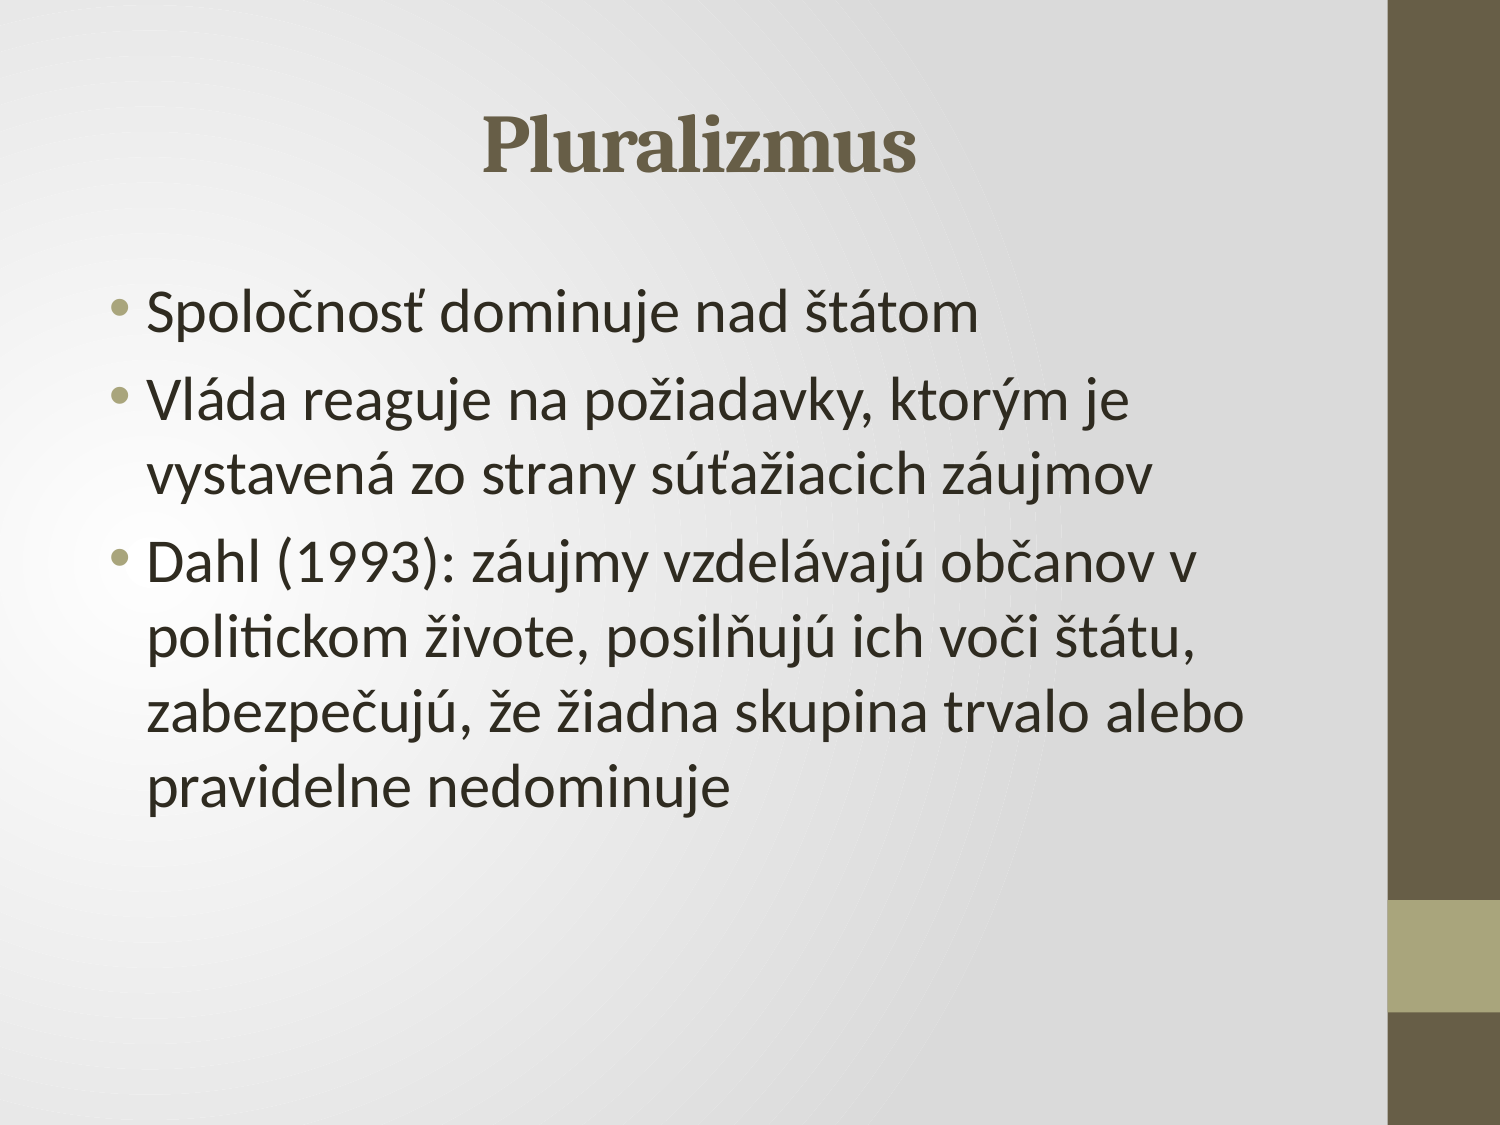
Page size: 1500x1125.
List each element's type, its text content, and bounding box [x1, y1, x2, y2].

title Pluralizmus [75, 45, 1325, 233]
list Spoločnosť dominuje nad štátom Vláda reaguje na požiadavky, ktorým je vystavená zo strany súťažiacich záujmov Dahl (1993): záujmy vzdelávajú občanov v politickom živote, posilňujú ich voči štátu, zabezpečujú, že žiadna skupina trvalo alebo pravidelne nedominuje [75, 262, 1325, 1050]
